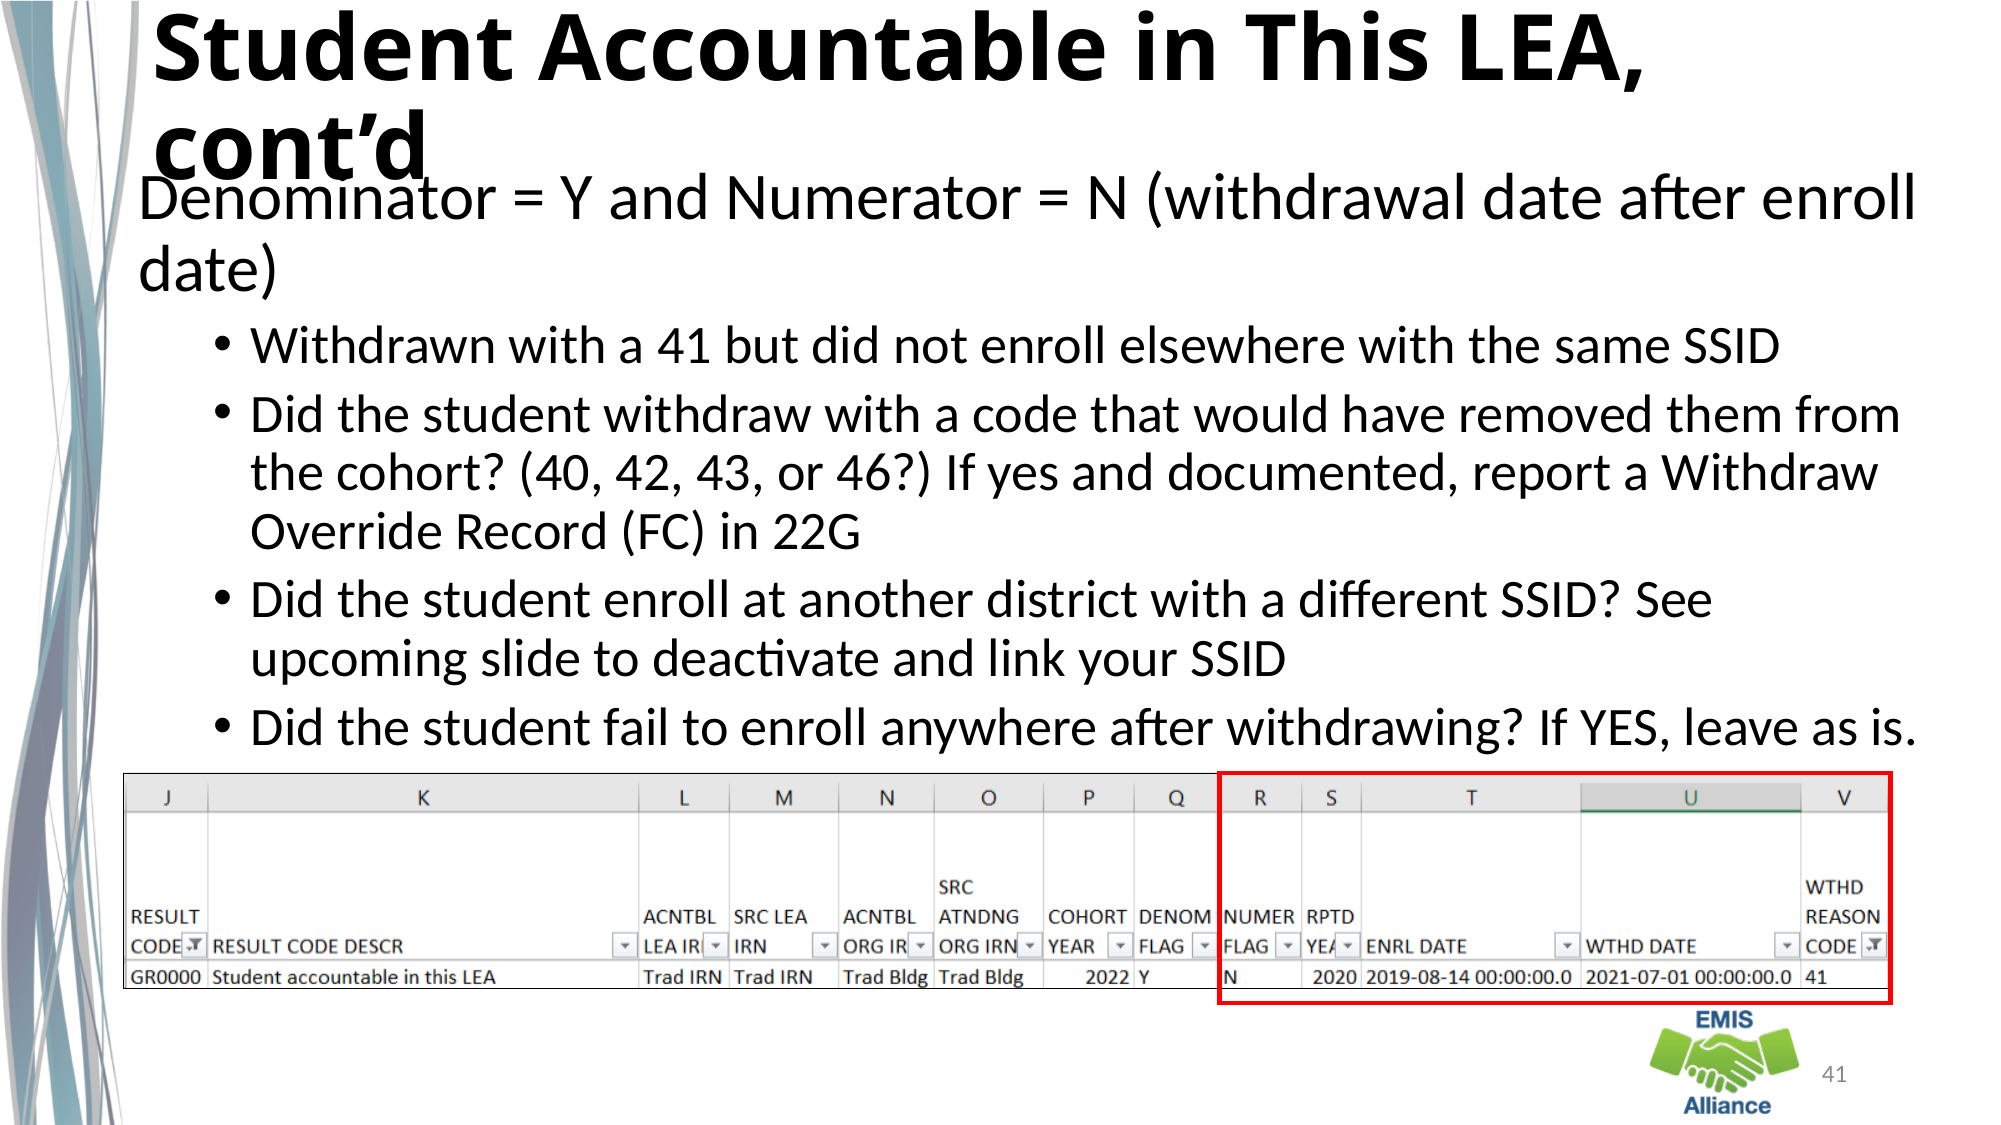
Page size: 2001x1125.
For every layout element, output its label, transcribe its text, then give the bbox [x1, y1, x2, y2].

text_box [1218, 772, 1892, 1004]
list Denominator = Y and Numerator = N (withdrawal date after enroll date) Withdrawn with a 41 but did not enroll elsewhere with the same SSID Did the student withdraw with a code that would have removed them from the cohort? (40, 42, 43, or 46?) If yes and documented, report a Withdraw Override Record (FC) in 22G Did the student enroll at another district with a different SSID? See upcoming slide to deactivate and link your SSID Did the student fail to enroll anywhere after withdrawing? If YES, leave as is. [123, 154, 1962, 989]
title Student Accountable in This LEA, cont’d [137, 27, 1863, 154]
slide_number 41 [1412, 1042, 1863, 1103]
picture [0, 2, 1891, 1124]
picture [1650, 1004, 1799, 1042]
picture [1650, 1103, 1799, 1121]
